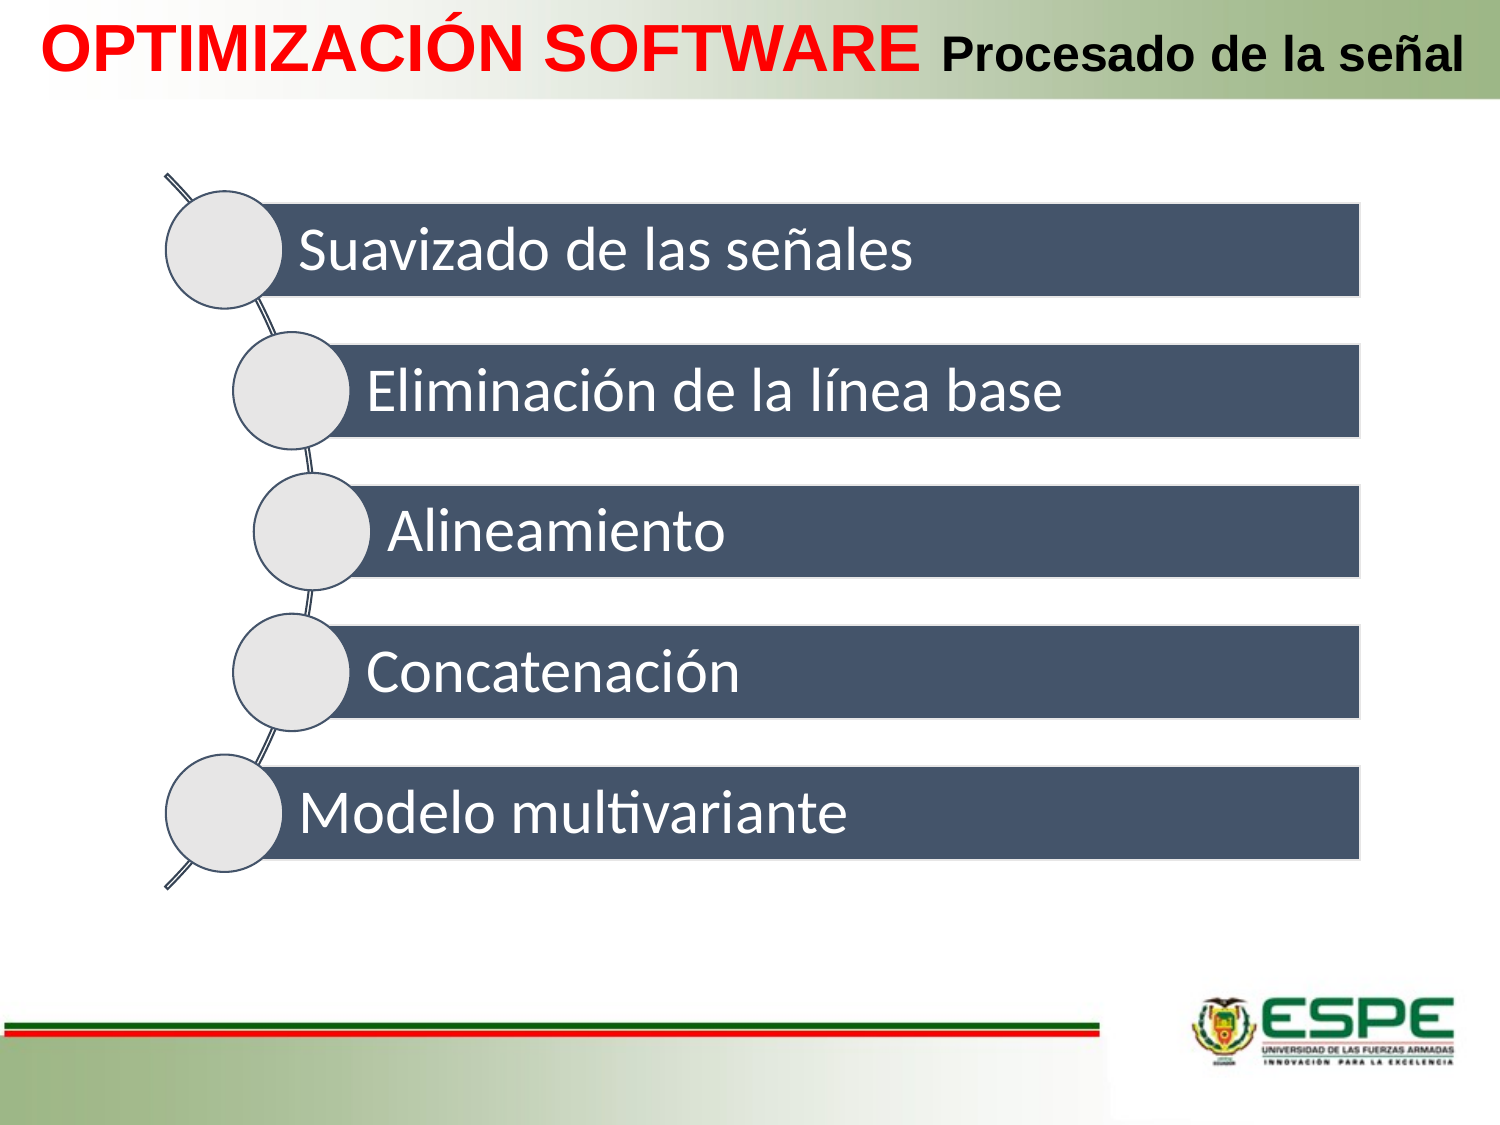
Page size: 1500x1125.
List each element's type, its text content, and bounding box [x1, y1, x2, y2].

title OPTIMIZACIÓN SOFTWARE Procesado de la señal [0, 2, 1500, 99]
picture [0, 99, 1500, 1125]
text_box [153, 155, 1371, 908]
